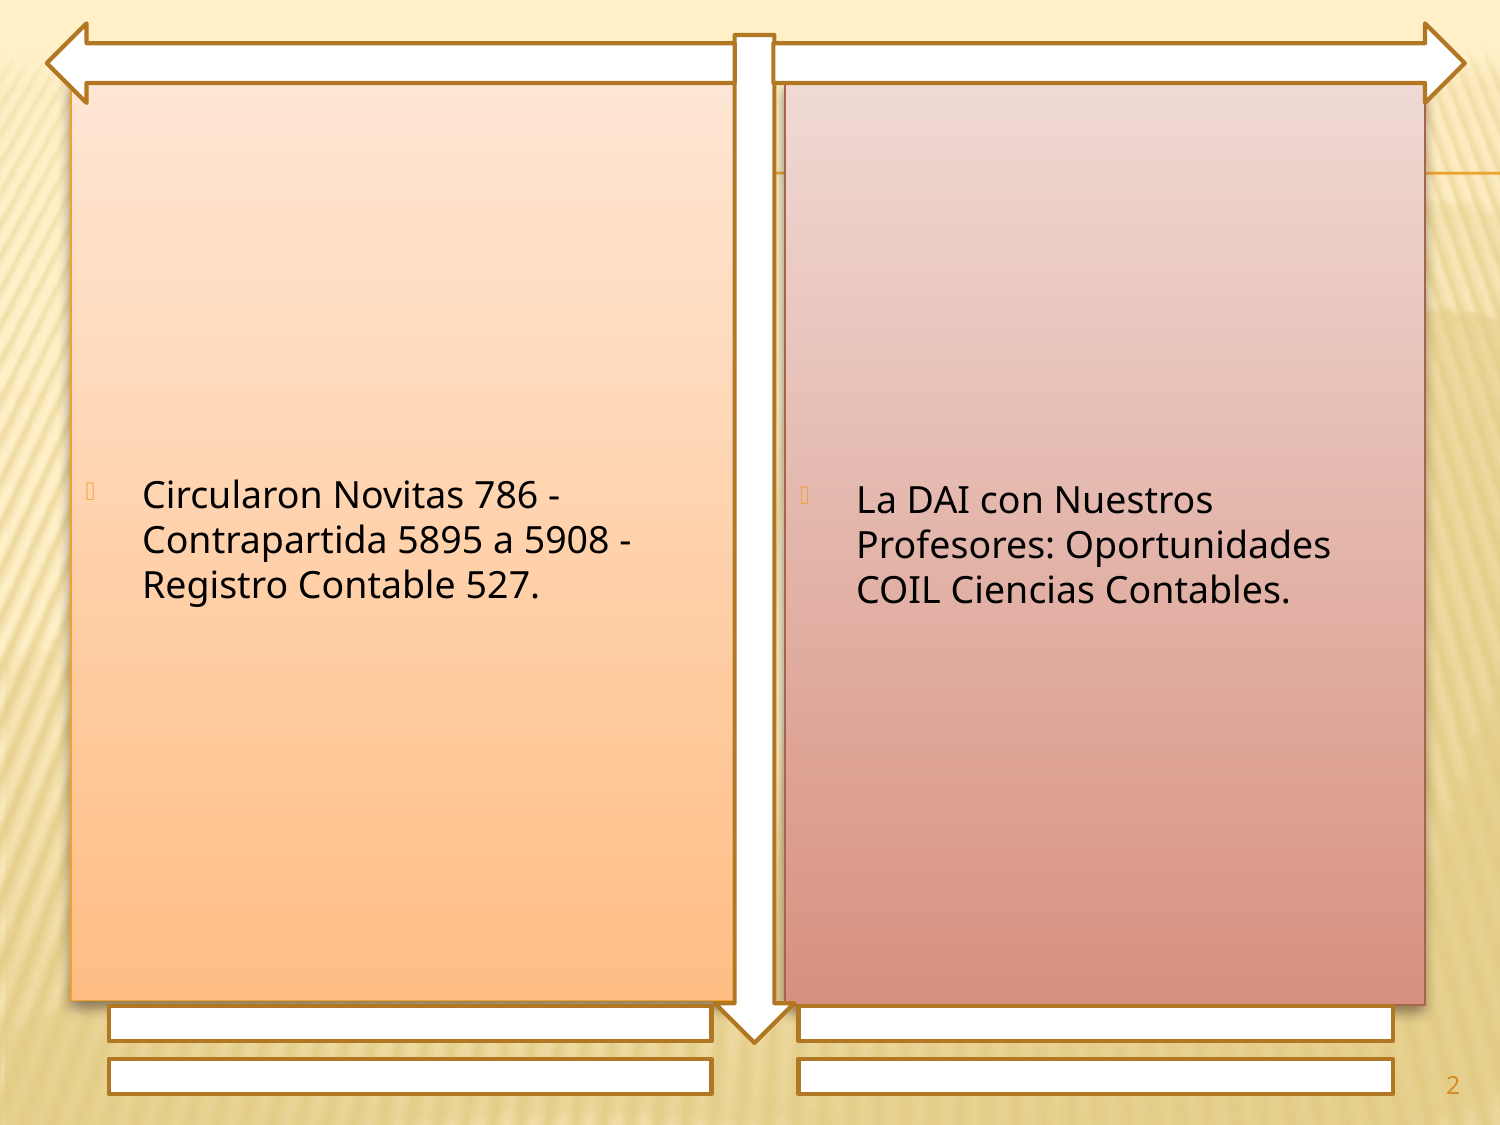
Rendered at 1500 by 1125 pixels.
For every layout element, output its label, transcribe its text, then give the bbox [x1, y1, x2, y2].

list Circularon Novitas 786 - Contrapartida 5895 a 5908 - Registro Contable 527. [70, 86, 732, 1001]
slide_number 2 [1350, 1062, 1475, 1103]
text_box [796, 1004, 1395, 1043]
text_box [796, 1057, 1395, 1096]
text_box [107, 1004, 714, 1043]
text_box [107, 1057, 714, 1096]
text_box [44, 21, 737, 105]
text_box [712, 32, 797, 1046]
list La DAI con Nuestros Profesores: Oportunidades COIL Ciencias Contables. [784, 86, 1426, 1006]
text_box [771, 21, 1467, 105]
